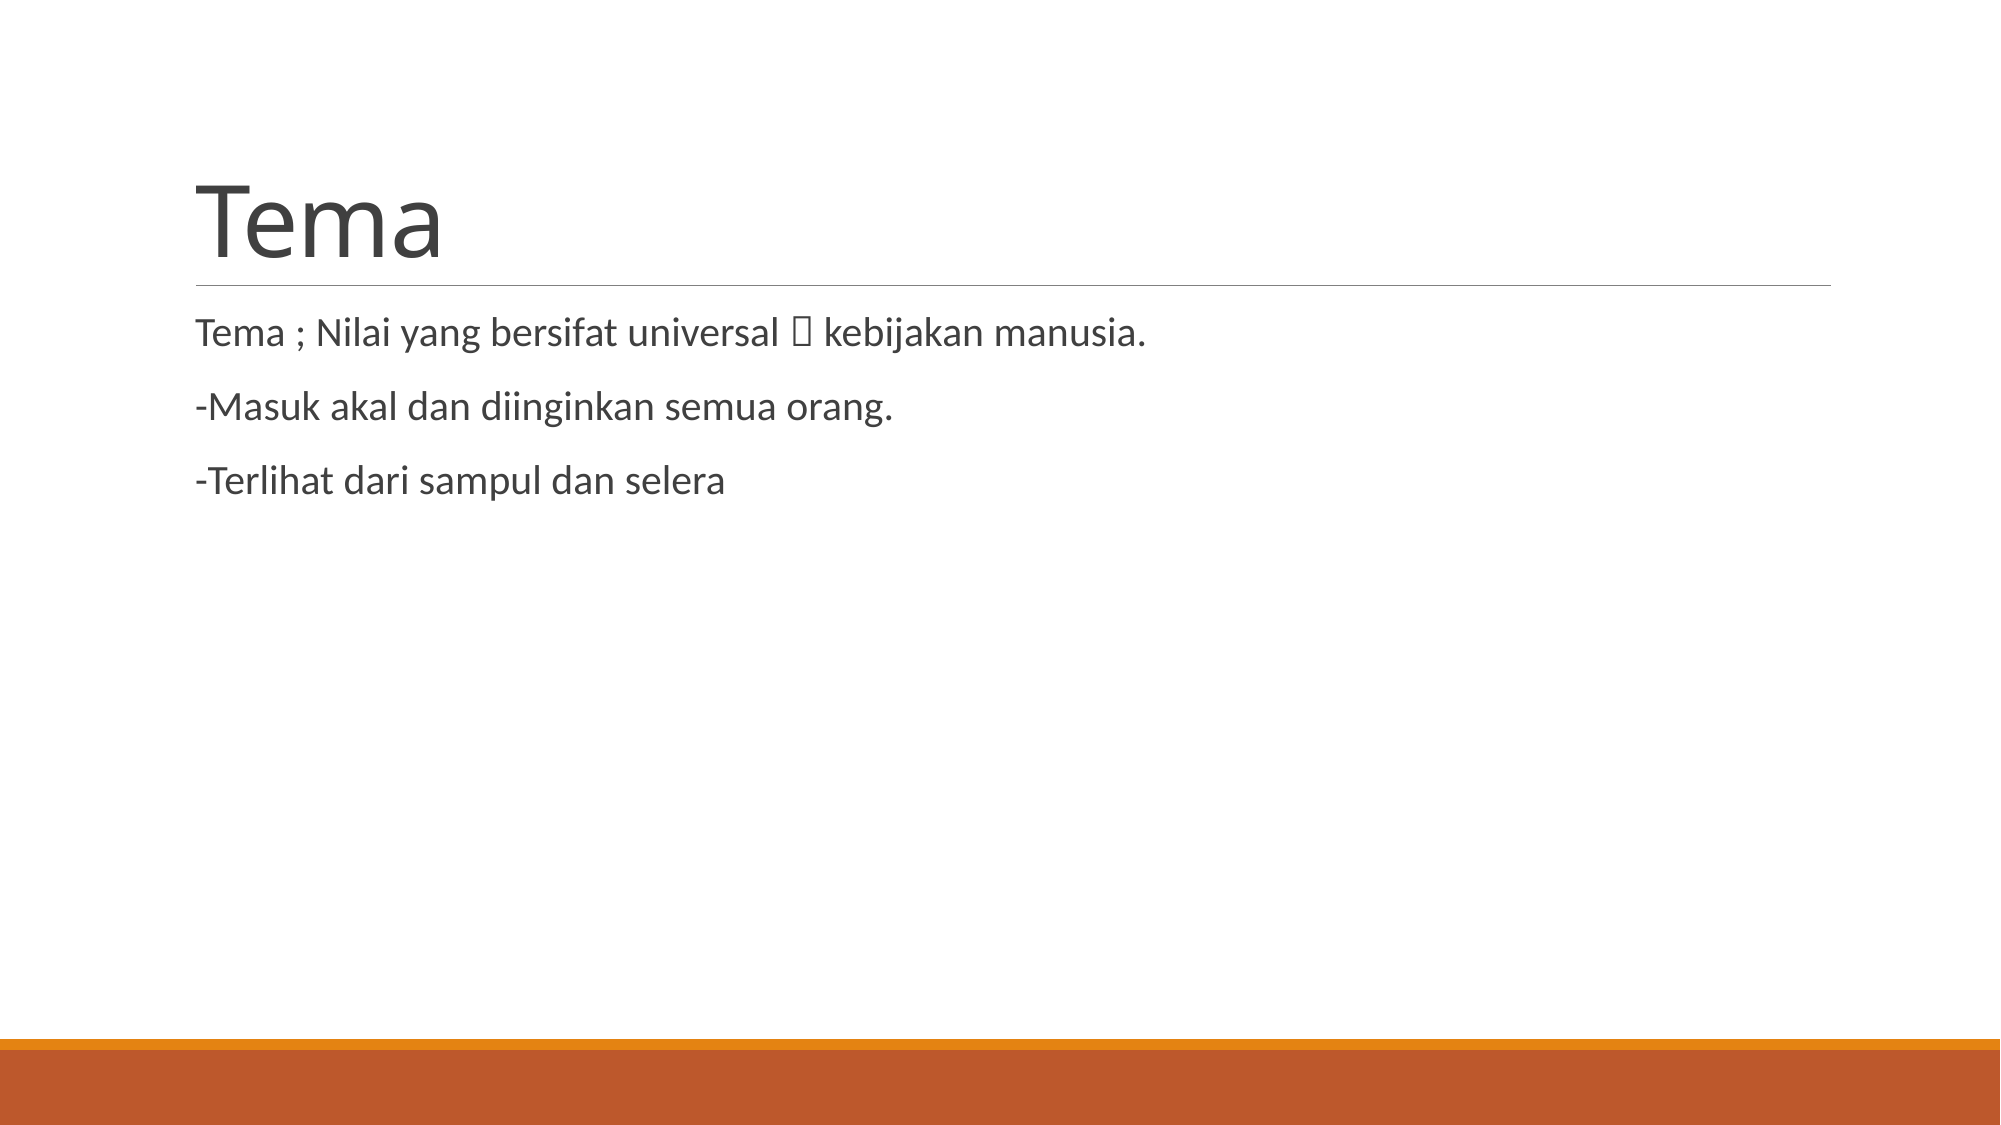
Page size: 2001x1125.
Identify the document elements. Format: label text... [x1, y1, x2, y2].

title Tema [180, 47, 1830, 285]
list Tema ; Nilai yang bersifat universal  kebijakan manusia. -Masuk akal dan diinginkan semua orang. -Terlihat dari sampul dan selera [180, 302, 1830, 963]
